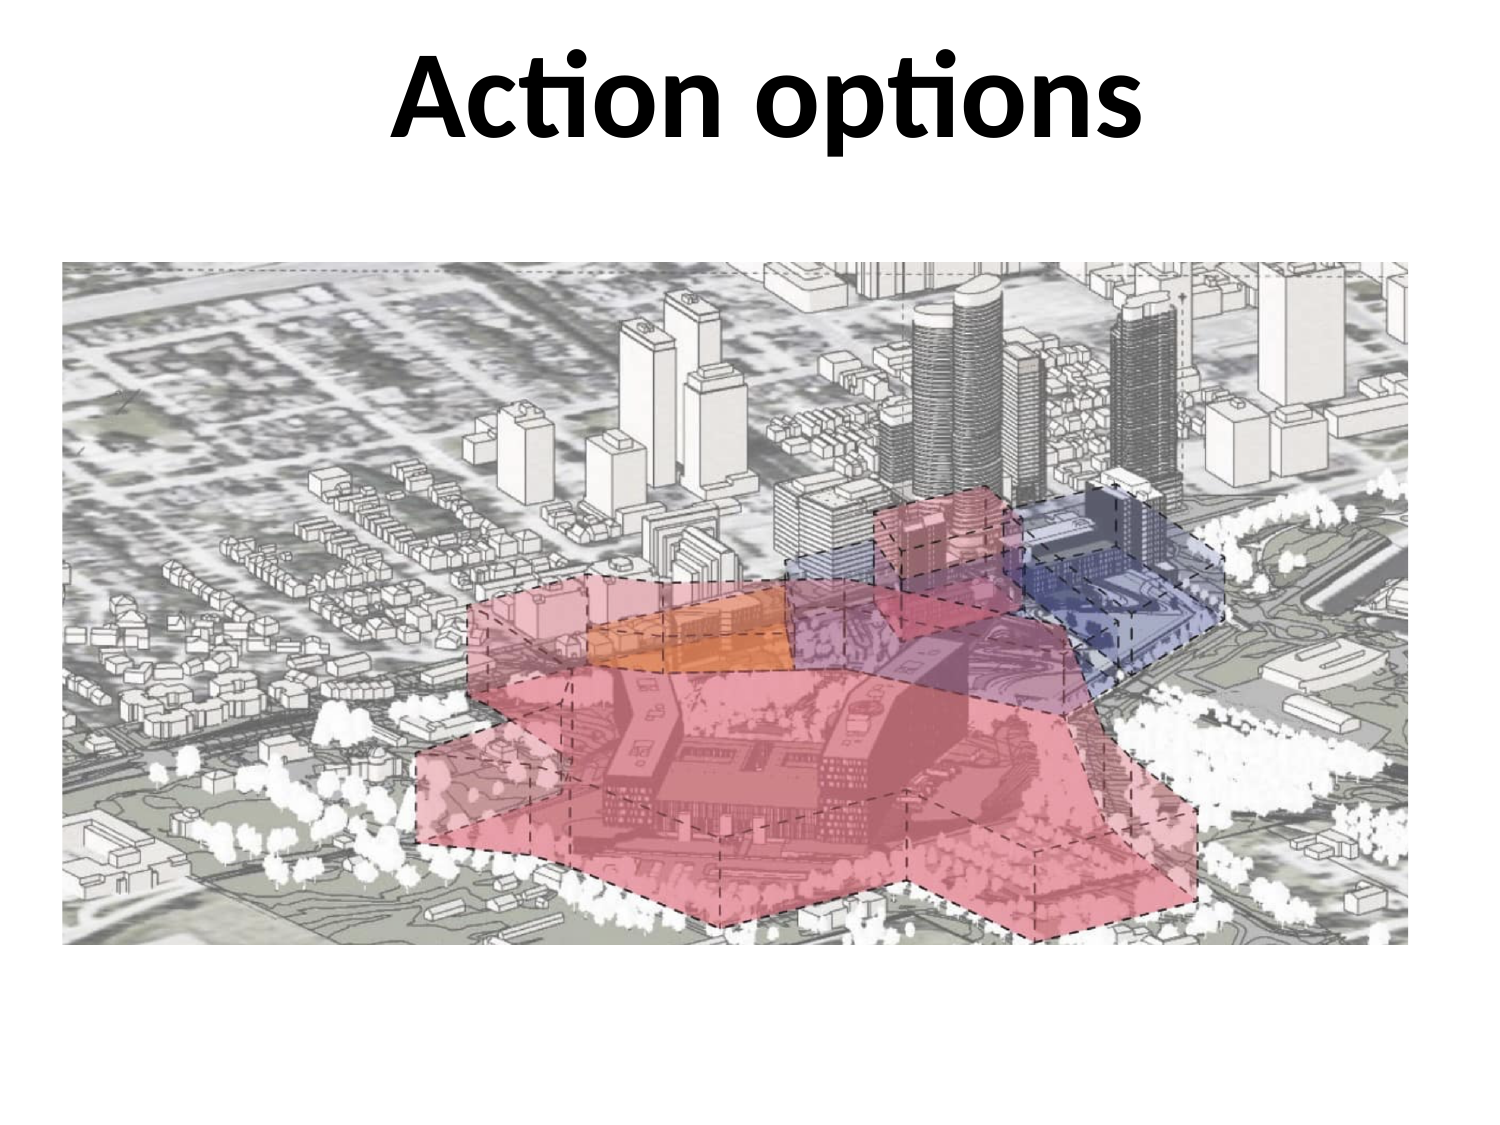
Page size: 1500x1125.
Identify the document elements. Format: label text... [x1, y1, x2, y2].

title Action options [129, 0, 1406, 209]
picture [62, 262, 1409, 945]
